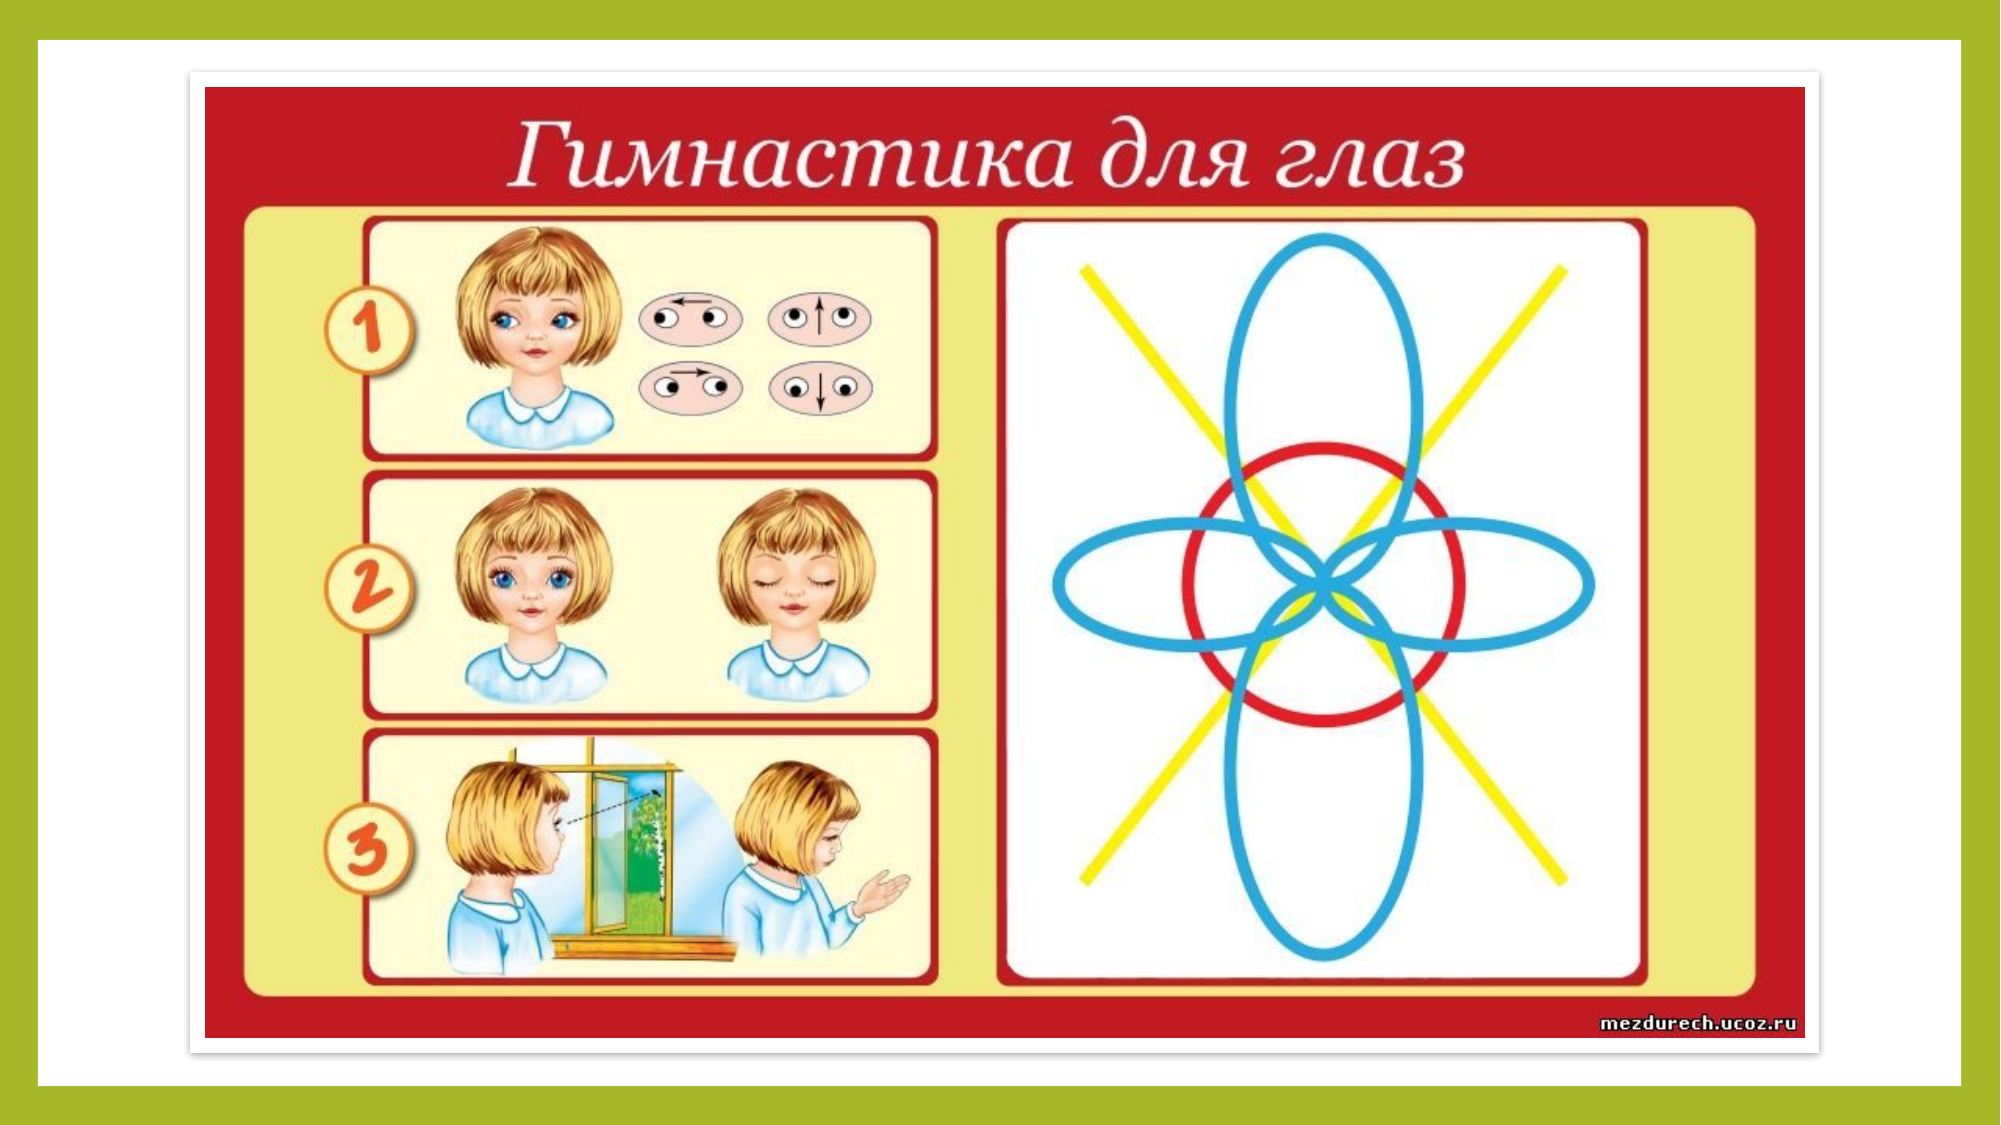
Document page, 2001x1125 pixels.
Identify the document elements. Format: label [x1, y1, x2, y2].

picture [204, 86, 1805, 1039]
